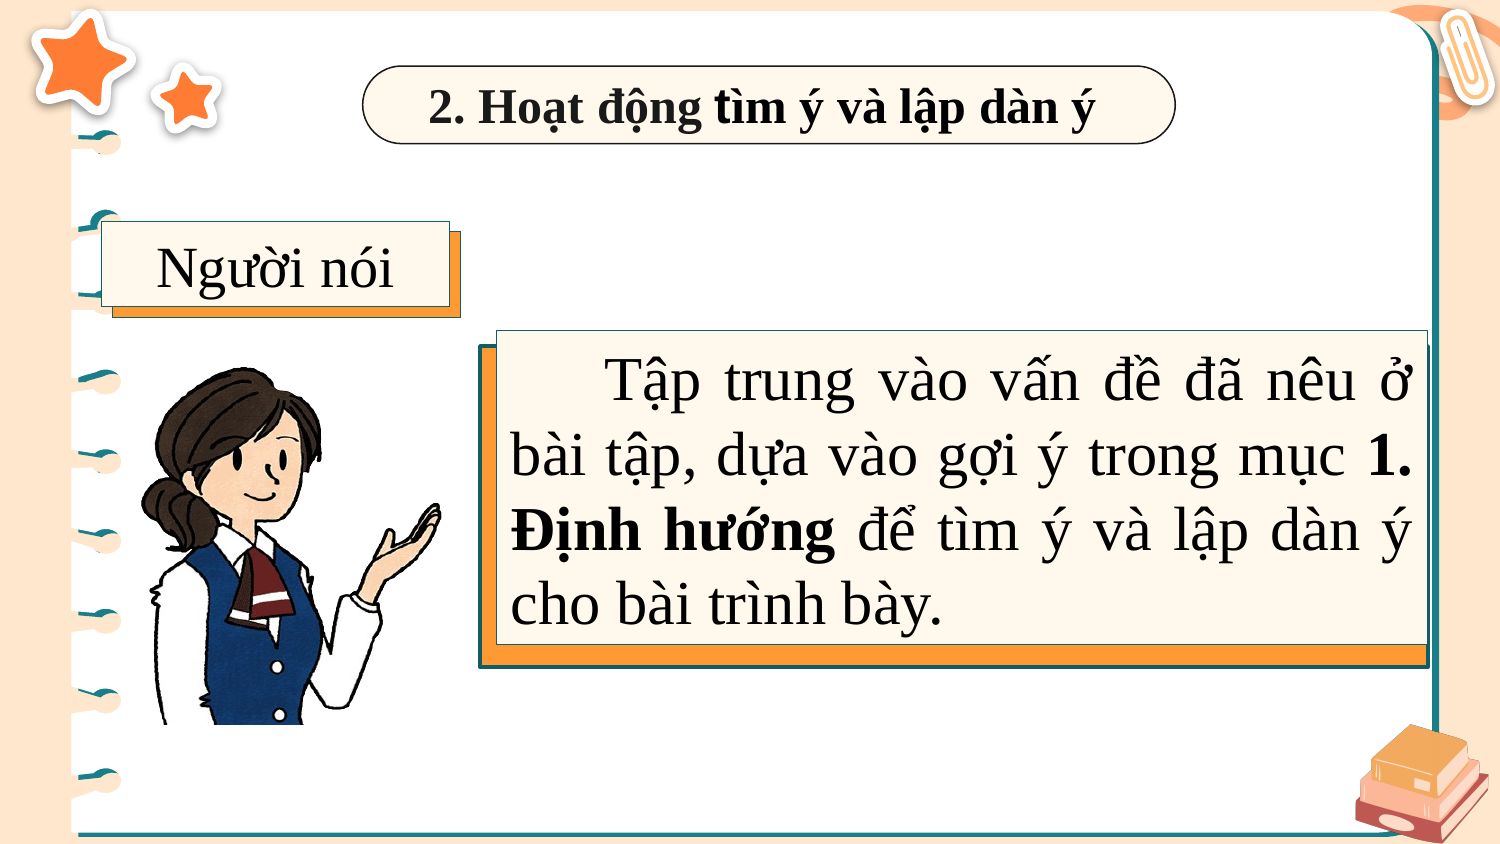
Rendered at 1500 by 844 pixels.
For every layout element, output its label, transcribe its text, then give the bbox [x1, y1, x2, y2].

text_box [158, 72, 214, 128]
text_box [478, 344, 1430, 669]
text_box Tập trung vào vấn đề đã nêu ở bài tập, dựa vào gợi ý trong mục 1. Định hướng để tìm ý và lập dàn ý cho bài trình bày. [496, 330, 1428, 645]
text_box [32, 17, 123, 109]
text_box [1355, 724, 1489, 844]
text_box Người nói [101, 221, 450, 307]
text_box [360, 63, 1156, 146]
text_box [112, 231, 461, 318]
text_box 2. Hoạt động tìm ý và lập dàn ý [413, 66, 1176, 141]
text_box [1423, 36, 1500, 79]
picture [140, 367, 443, 725]
